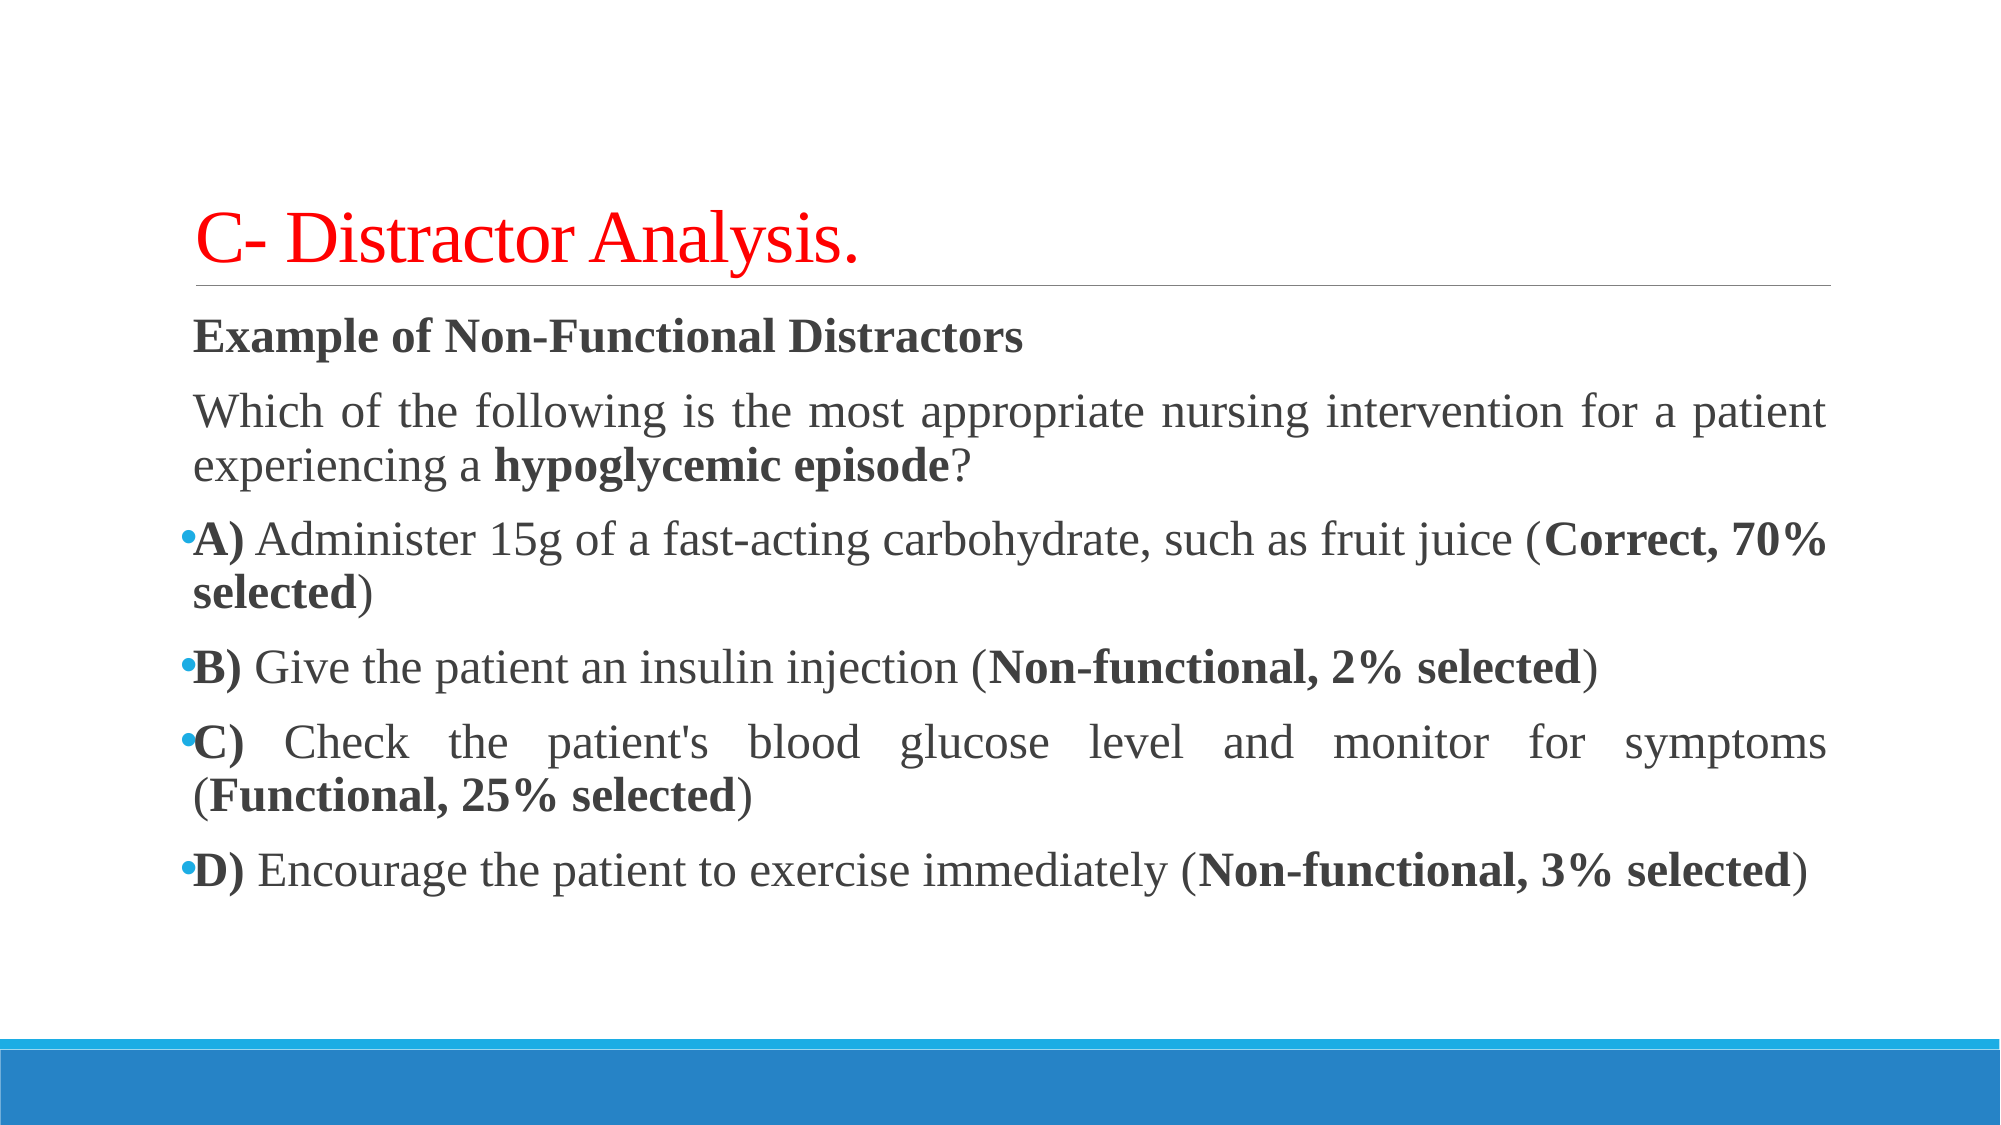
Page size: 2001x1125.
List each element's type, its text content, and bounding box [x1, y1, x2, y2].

title C- Distractor Analysis. [180, 47, 1830, 285]
list Example of Non-Functional Distractors Which of the following is the most appropriate nursing intervention for a patient experiencing a hypoglycemic episode? A) Administer 15g of a fast-acting carbohydrate, such as fruit juice (Correct, 70% selected) B) Give the patient an insulin injection (Non-functional, 2% selected) C) Check the patient's blood glucose level and monitor for symptoms (Functional, 25% selected) D) Encourage the patient to exercise immediately (Non-functional, 3% selected) [180, 302, 1830, 963]
